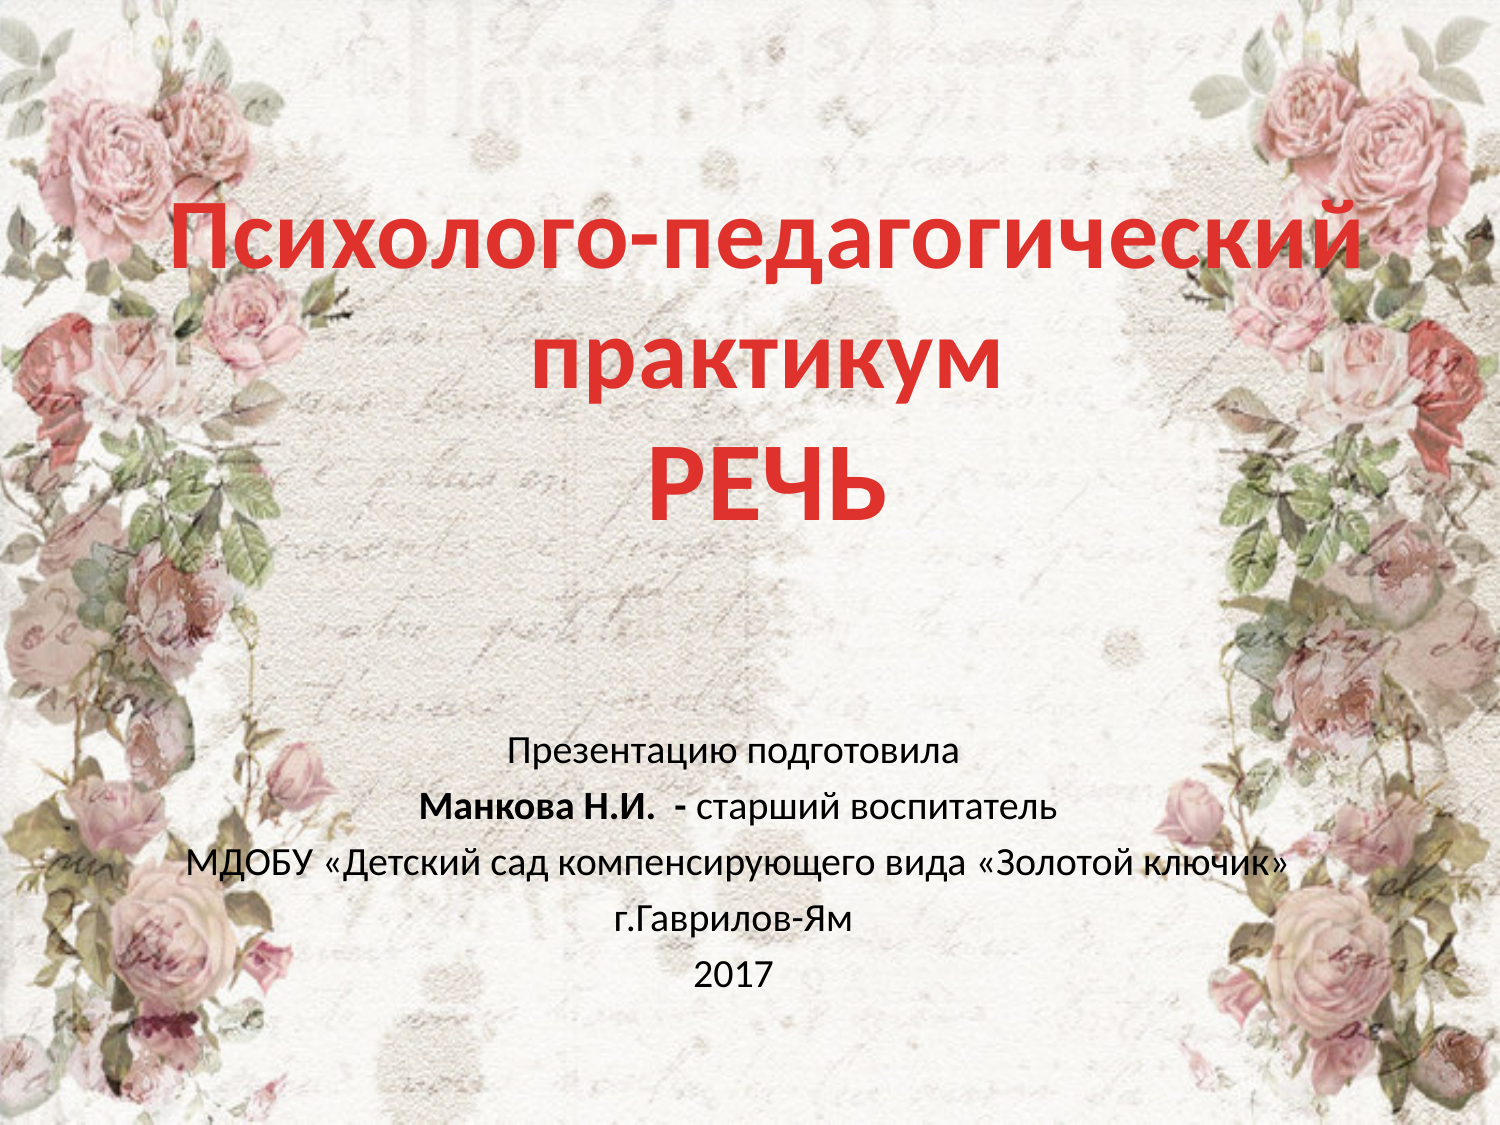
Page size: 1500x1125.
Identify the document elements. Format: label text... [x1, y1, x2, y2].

subtitle Презентацию подготовила Манкова Н.И. - старший воспитатель МДОБУ «Детский сад компенсирующего вида «Золотой ключик» г.Гаврилов-Ям 2017 [123, 716, 1353, 1004]
picture [0, 0, 1500, 1125]
text_box Психолого-педагогический практикум РЕЧЬ [152, 160, 1383, 551]
